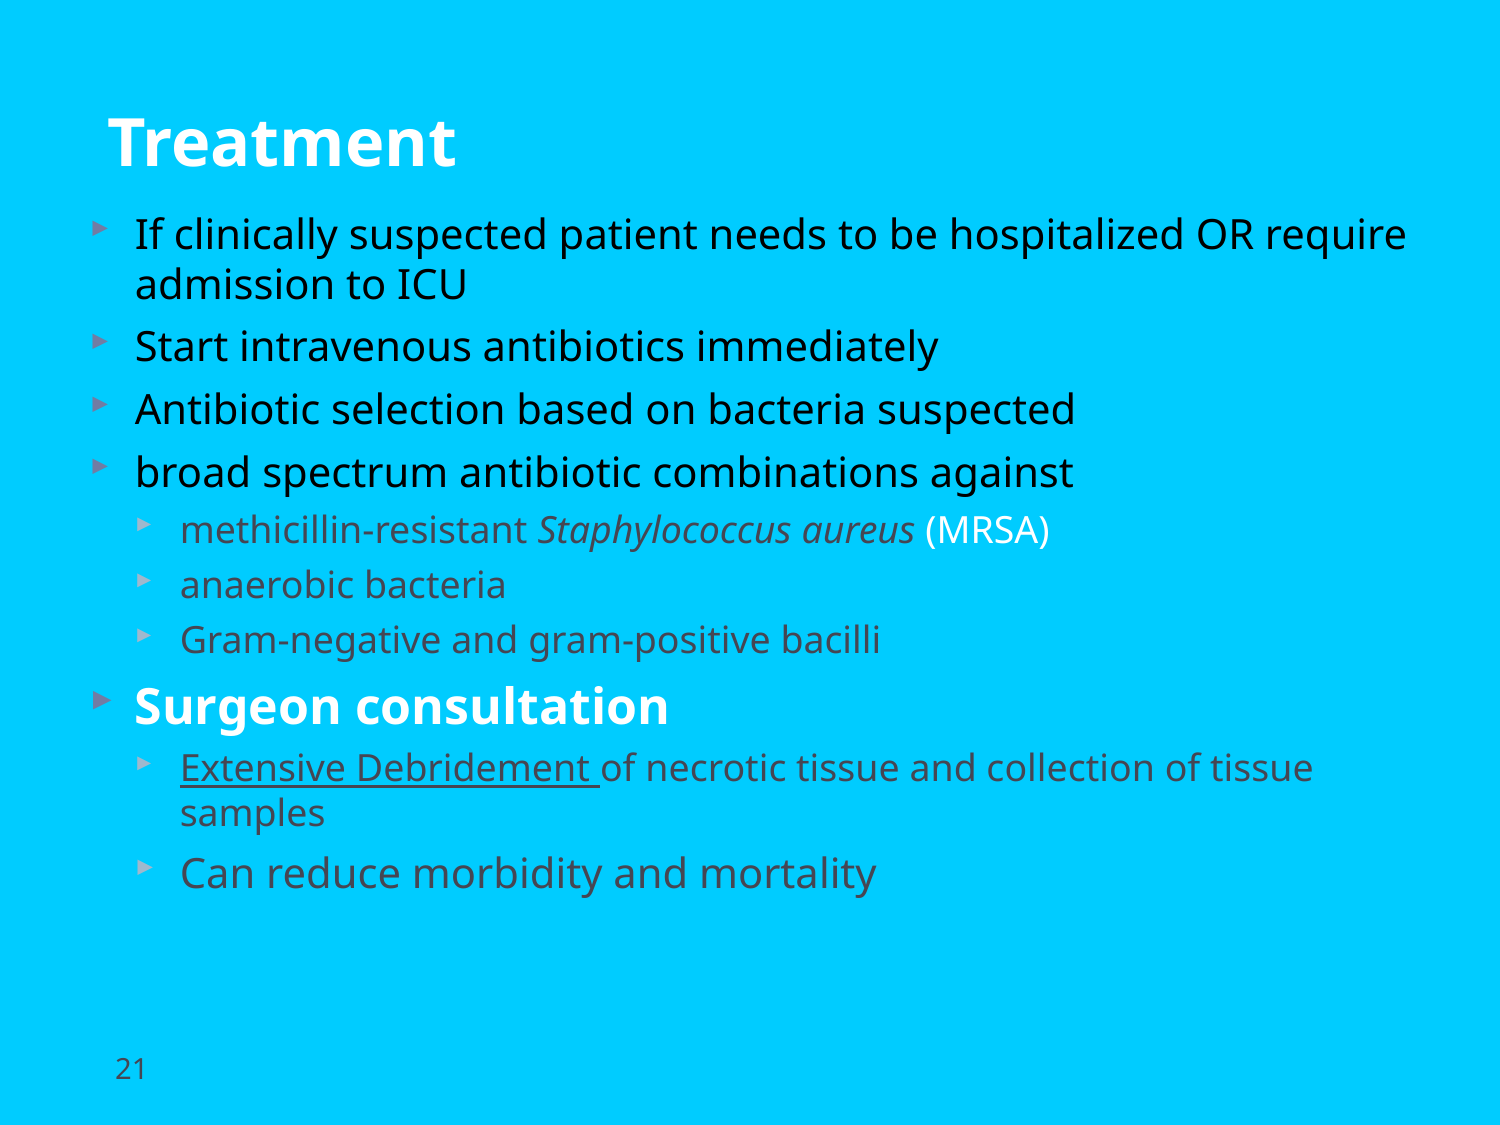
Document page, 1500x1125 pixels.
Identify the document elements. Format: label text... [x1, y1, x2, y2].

slide_number 21 [100, 1042, 426, 1103]
list If clinically suspected patient needs to be hospitalized OR require admission to ICU Start intravenous antibiotics immediately Antibiotic selection based on bacteria suspected broad spectrum antibiotic combinations against methicillin-resistant Staphylococcus aureus (MRSA) anaerobic bacteria Gram-negative and gram-positive bacilli Surgeon consultation Extensive Debridement of necrotic tissue and collection of tissue samples Can reduce morbidity and mortality [75, 200, 1425, 1010]
title Treatment [75, 24, 1425, 188]
